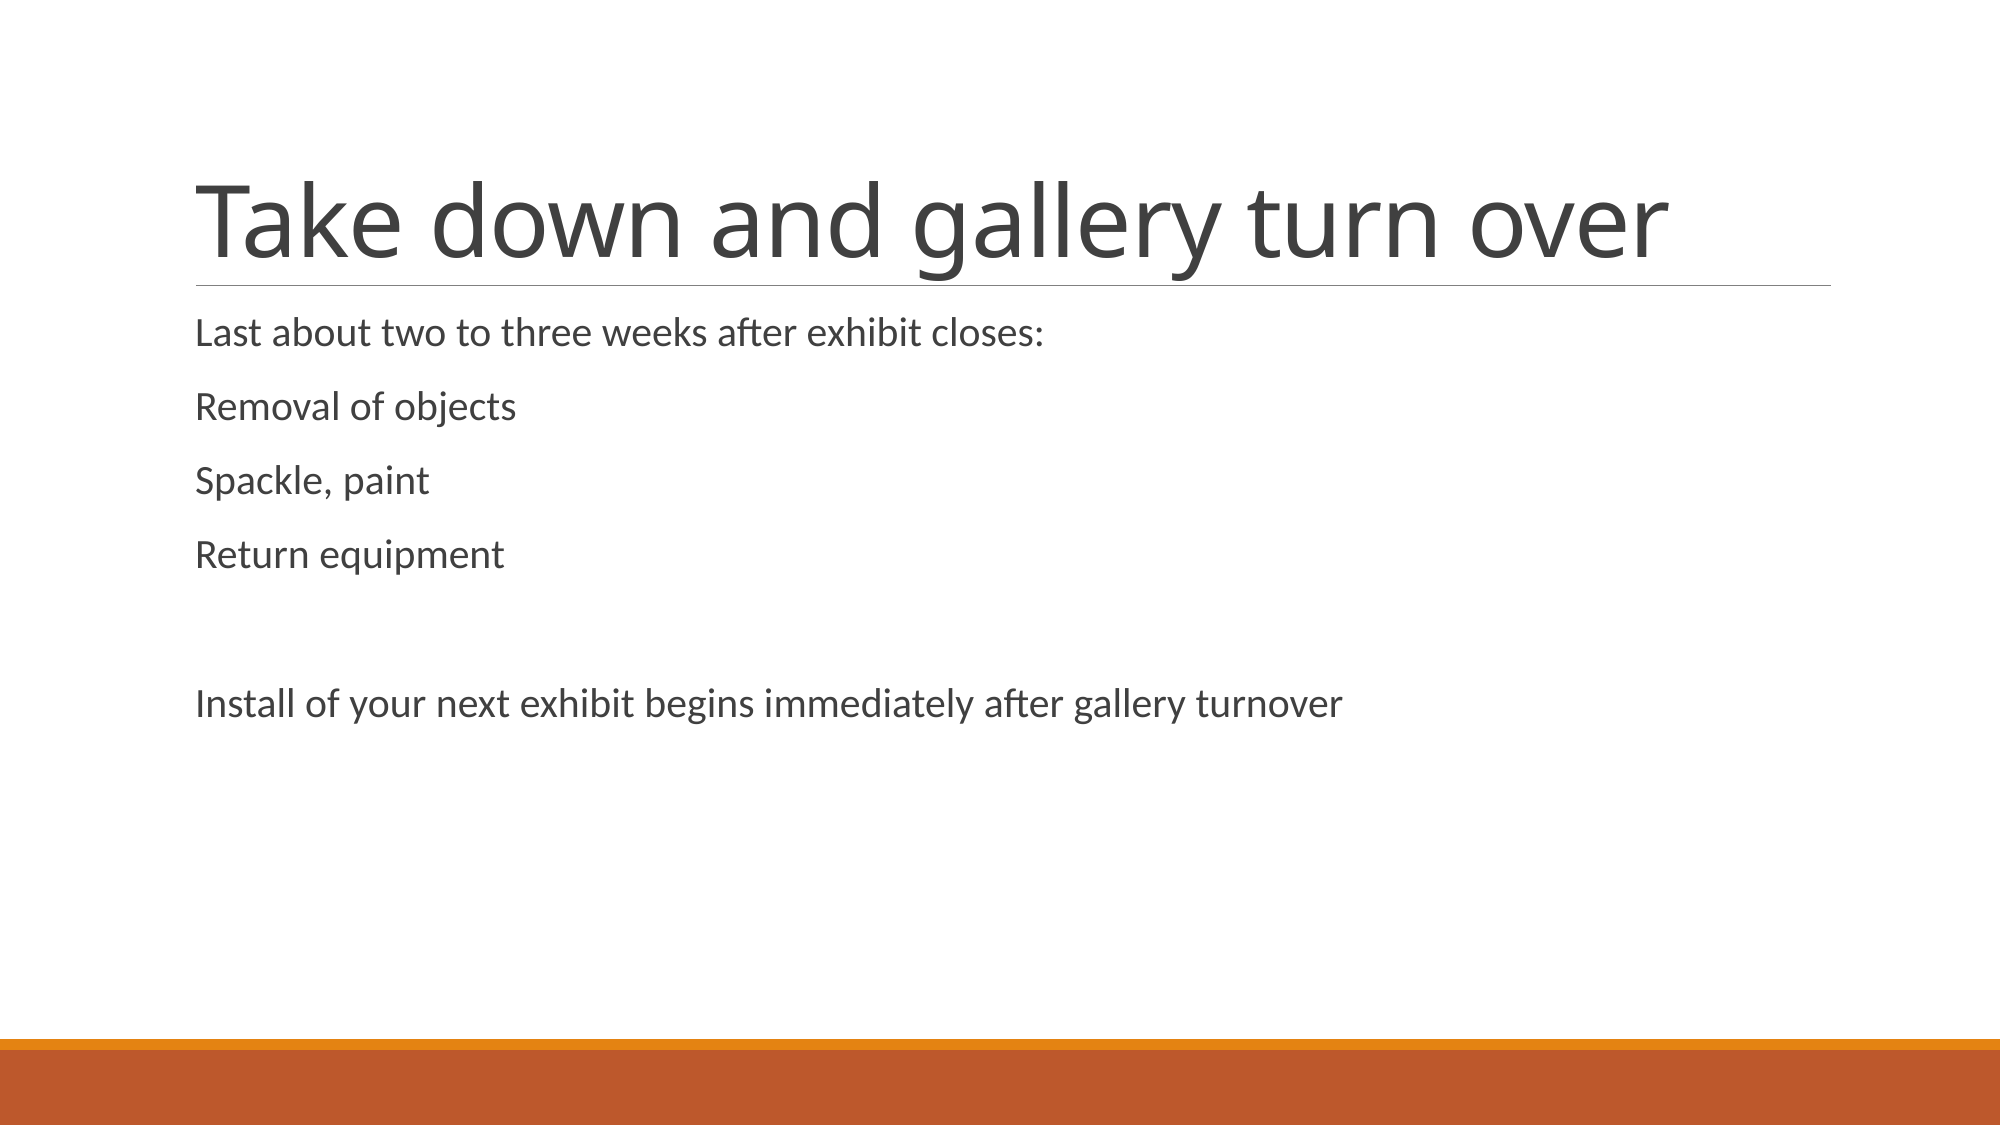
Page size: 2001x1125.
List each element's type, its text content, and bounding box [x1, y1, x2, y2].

title Take down and gallery turn over [180, 47, 1830, 285]
list Last about two to three weeks after exhibit closes: Removal of objects Spackle, paint Return equipment Install of your next exhibit begins immediately after gallery turnover [180, 302, 1830, 963]
